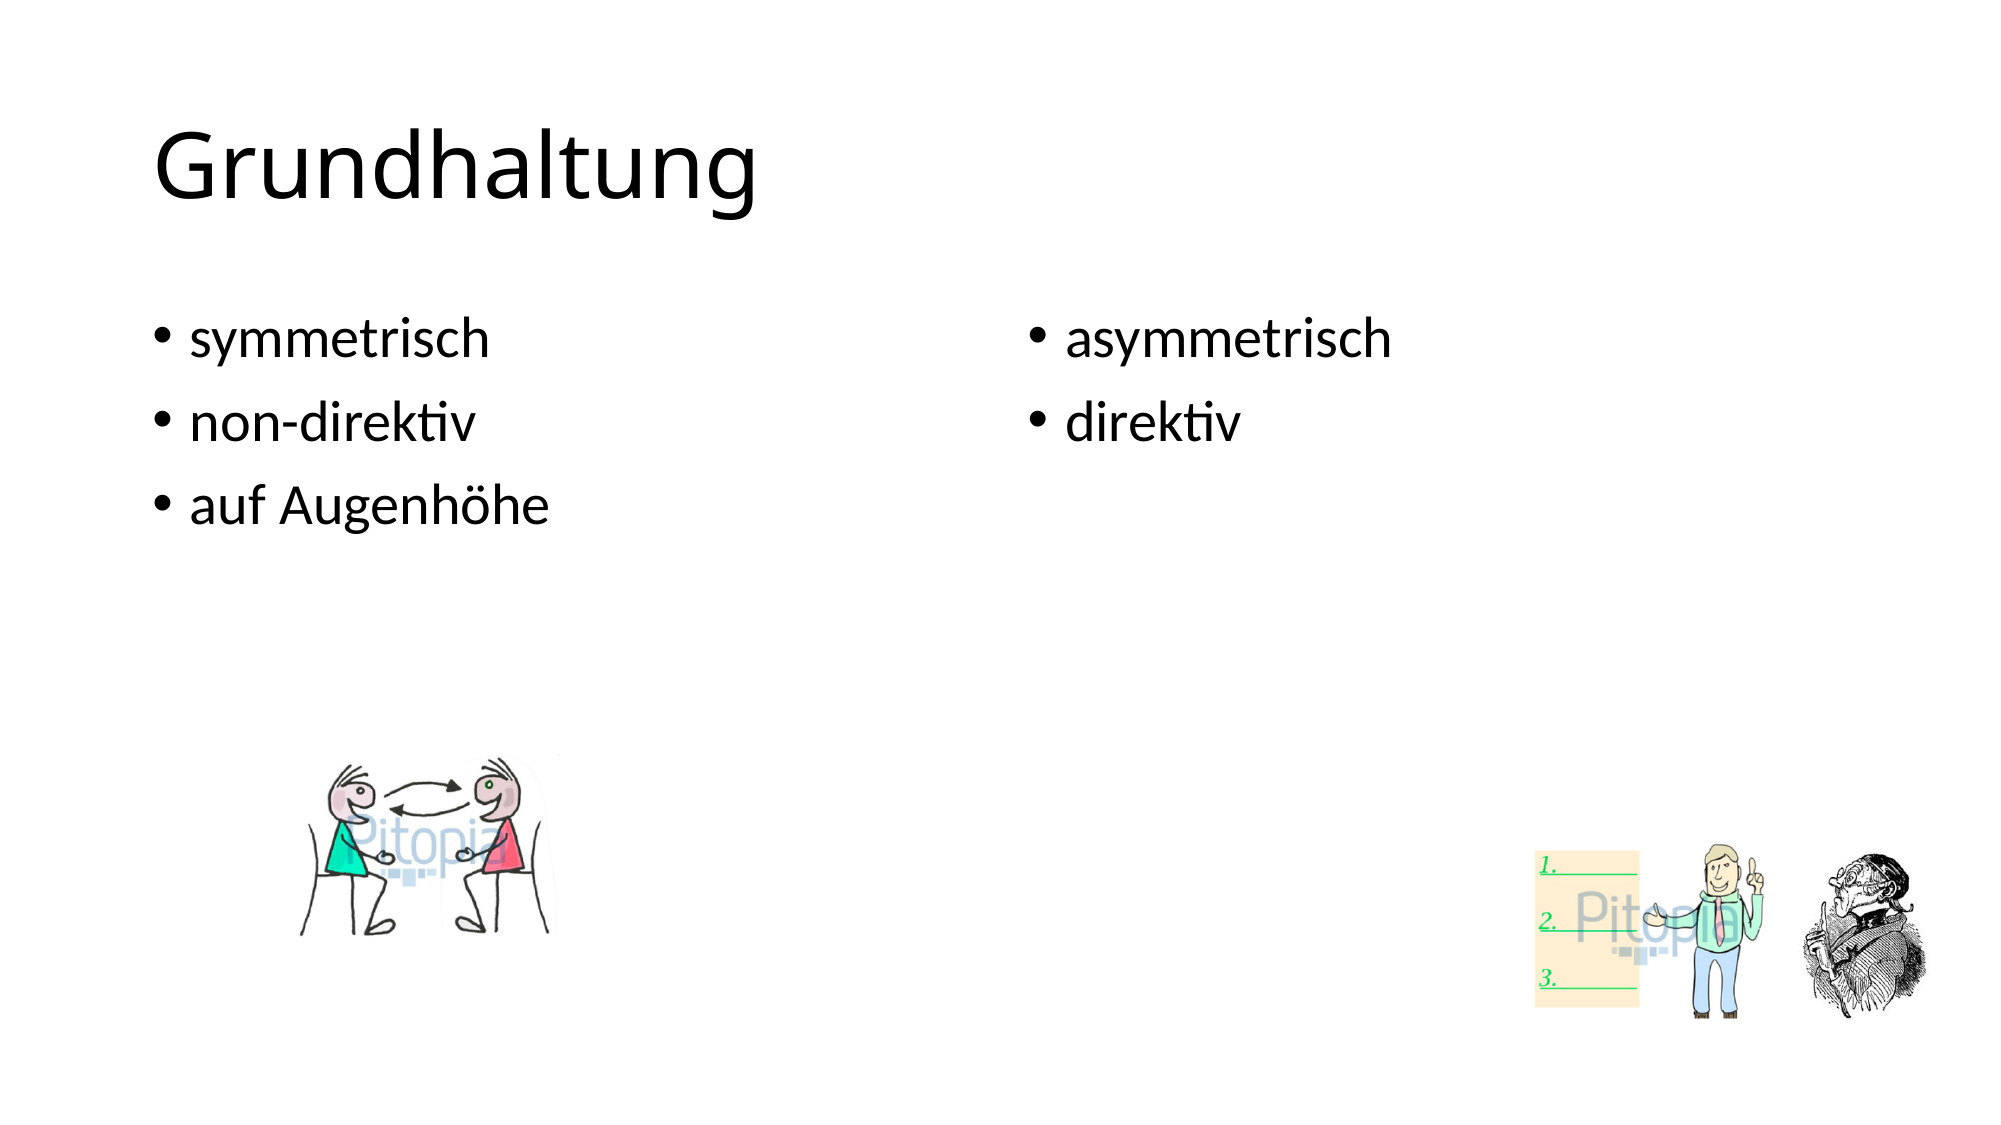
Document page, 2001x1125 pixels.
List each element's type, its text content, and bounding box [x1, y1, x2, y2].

list asymmetrisch direktiv [1012, 299, 1863, 1014]
list symmetrisch non-direktiv auf Augenhöhe [137, 299, 988, 1014]
title Grundhaltung [137, 59, 1863, 278]
picture [282, 737, 563, 954]
picture [1514, 818, 1770, 1036]
picture [1792, 845, 1933, 1026]
